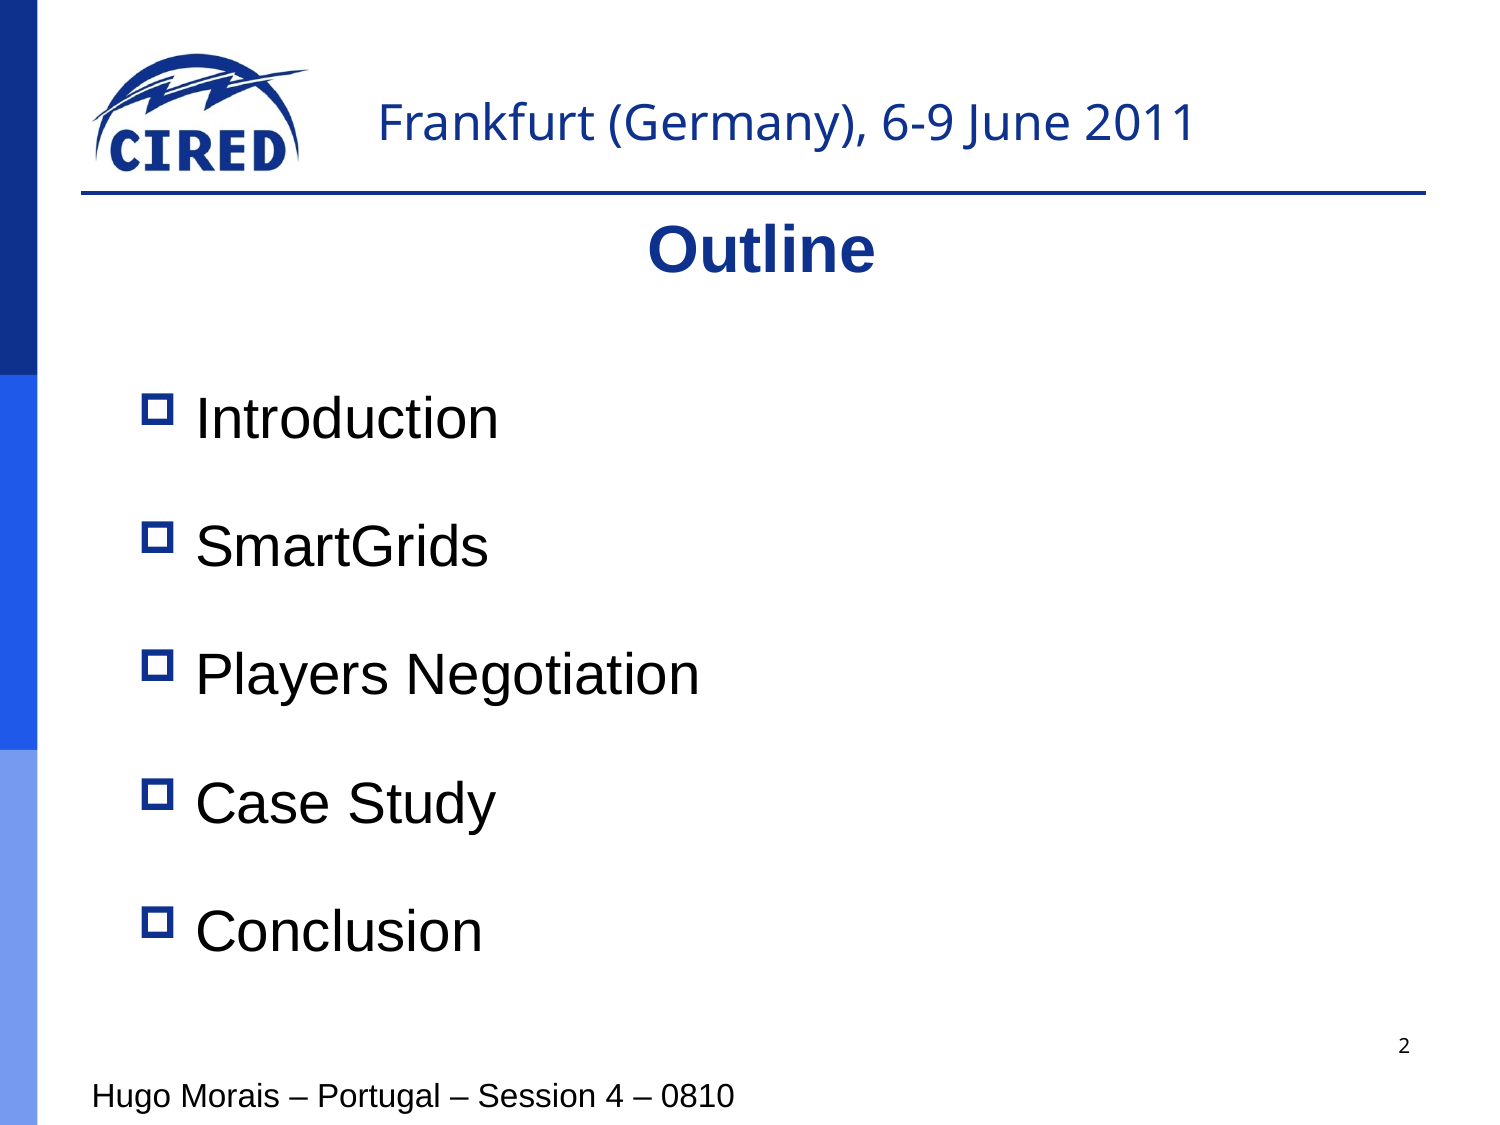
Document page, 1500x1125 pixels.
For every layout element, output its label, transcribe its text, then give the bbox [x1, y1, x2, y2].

text_box Introduction SmartGrids Players Negotiation Case Study Conclusion [123, 290, 1436, 1000]
picture [92, 53, 309, 172]
text_box Hugo Morais – Portugal – Session 4 – 0810 [76, 1067, 1259, 1122]
text_box Outline [88, 207, 1436, 295]
slide_number 2 [1074, 1024, 1426, 1101]
